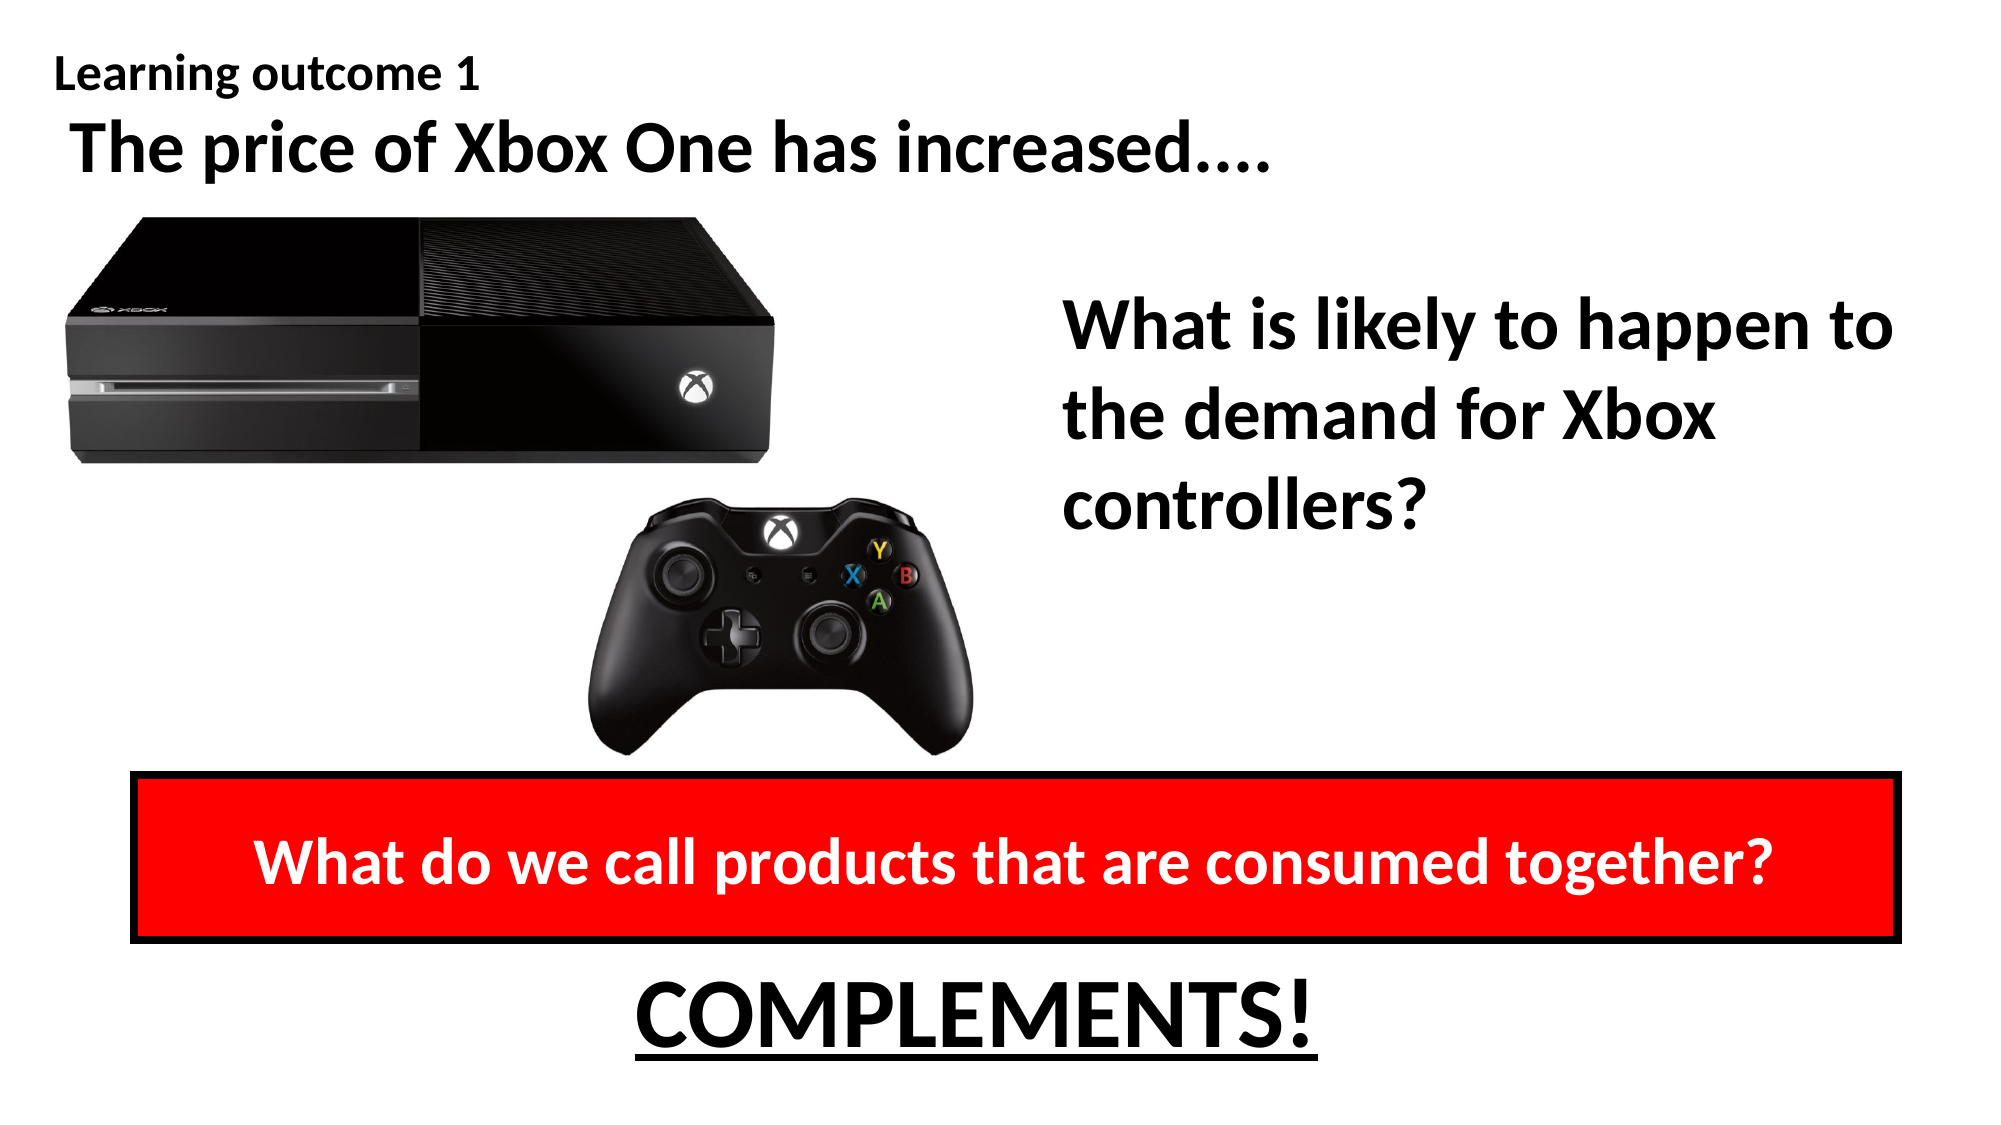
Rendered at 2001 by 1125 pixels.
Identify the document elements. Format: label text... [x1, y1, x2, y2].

text_box COMPLEMENTS! [385, 940, 1567, 1076]
text_box What do we call products that are consumed together? [133, 774, 1899, 941]
picture [580, 496, 979, 762]
text_box Learning outcome 1 [39, 30, 780, 109]
text_box The price of Xbox One has increased.... [55, 89, 1835, 195]
picture [60, 195, 780, 478]
text_box What is likely to happen to the demand for Xbox controllers? [1047, 267, 1930, 552]
